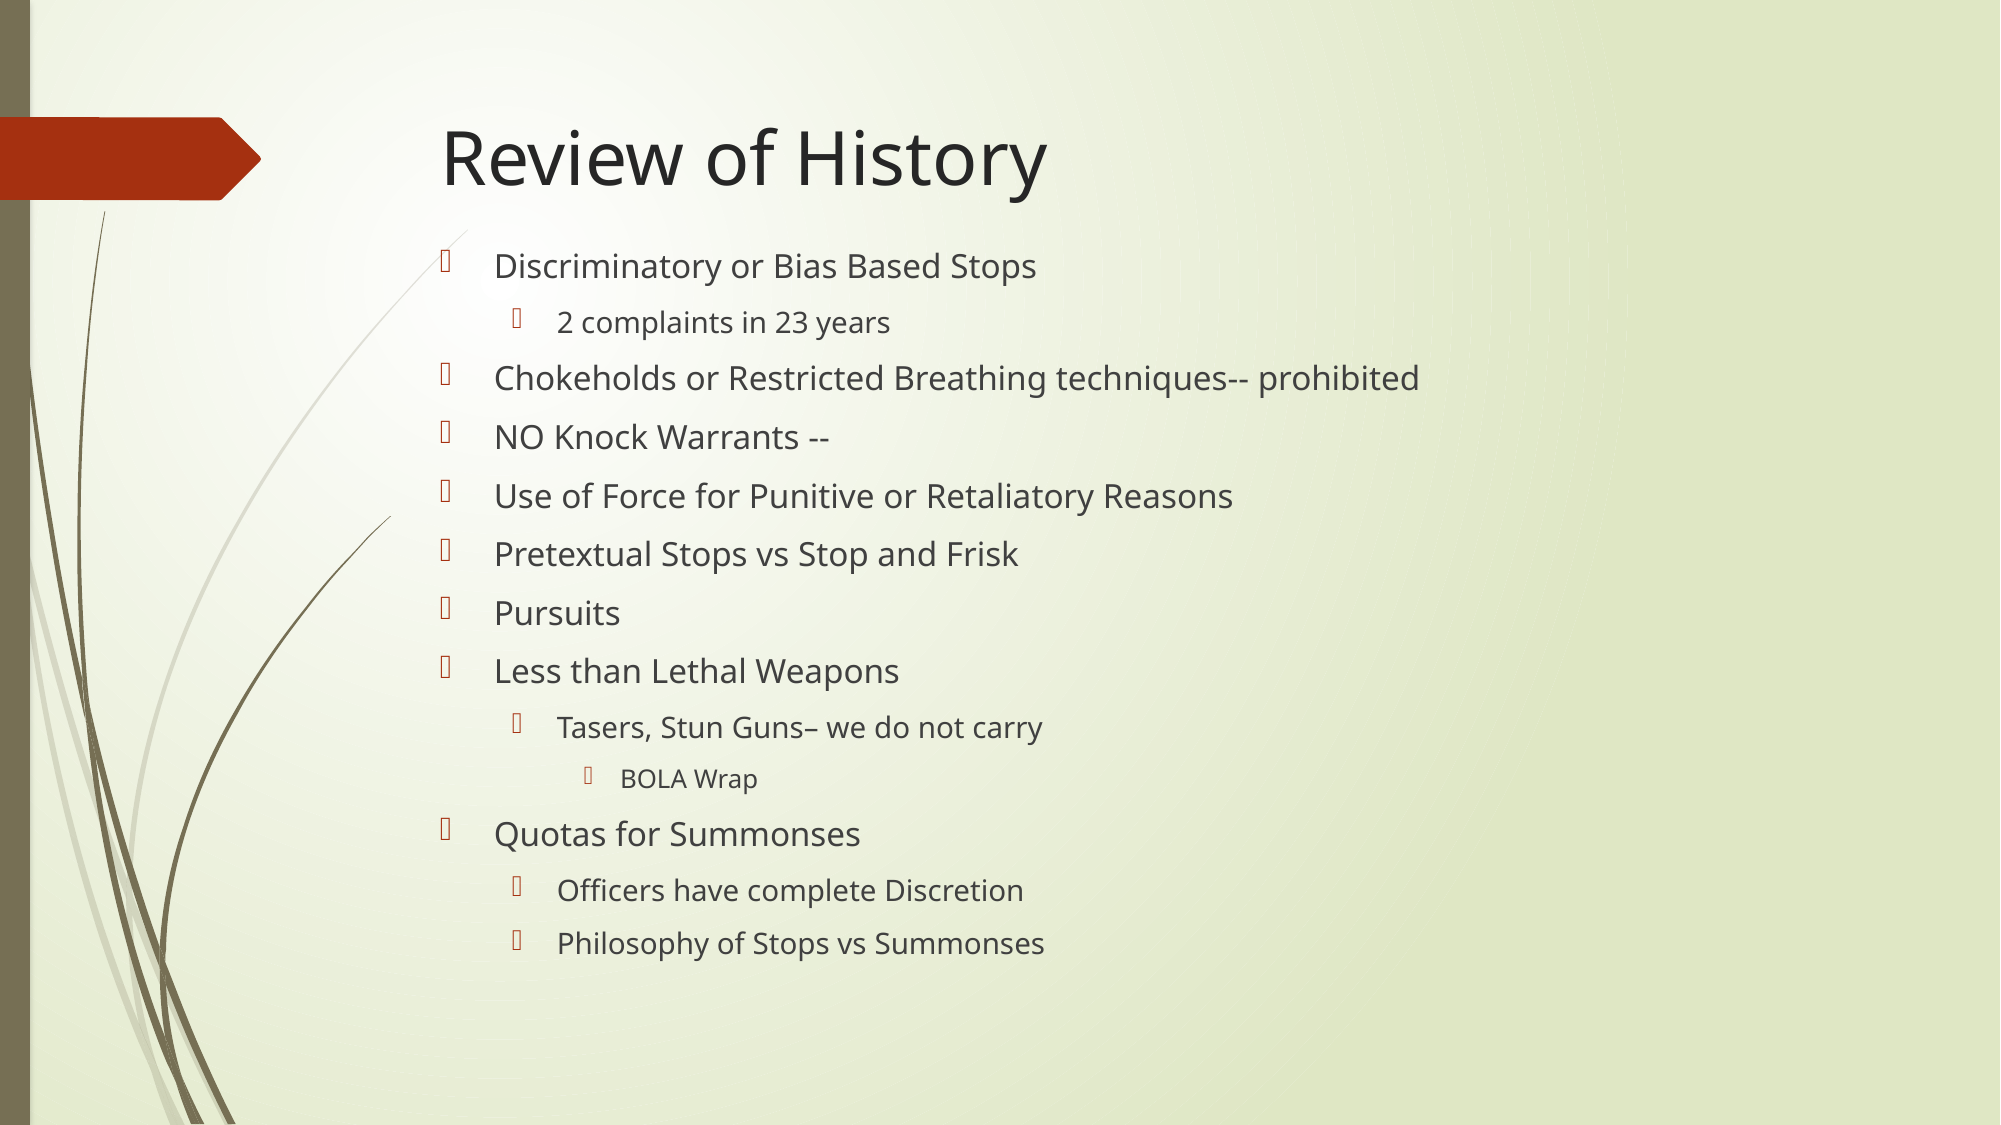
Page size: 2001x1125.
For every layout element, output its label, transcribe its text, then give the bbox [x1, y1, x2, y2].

list Discriminatory or Bias Based Stops 2 complaints in 23 years Chokeholds or Restricted Breathing techniques-- prohibited NO Knock Warrants -- Use of Force for Punitive or Retaliatory Reasons Pretextual Stops vs Stop and Frisk Pursuits Less than Lethal Weapons Tasers, Stun Guns– we do not carry BOLA Wrap Quotas for Summonses Officers have complete Discretion Philosophy of Stops vs Summonses [424, 237, 1888, 970]
title Review of History [425, 102, 1888, 237]
